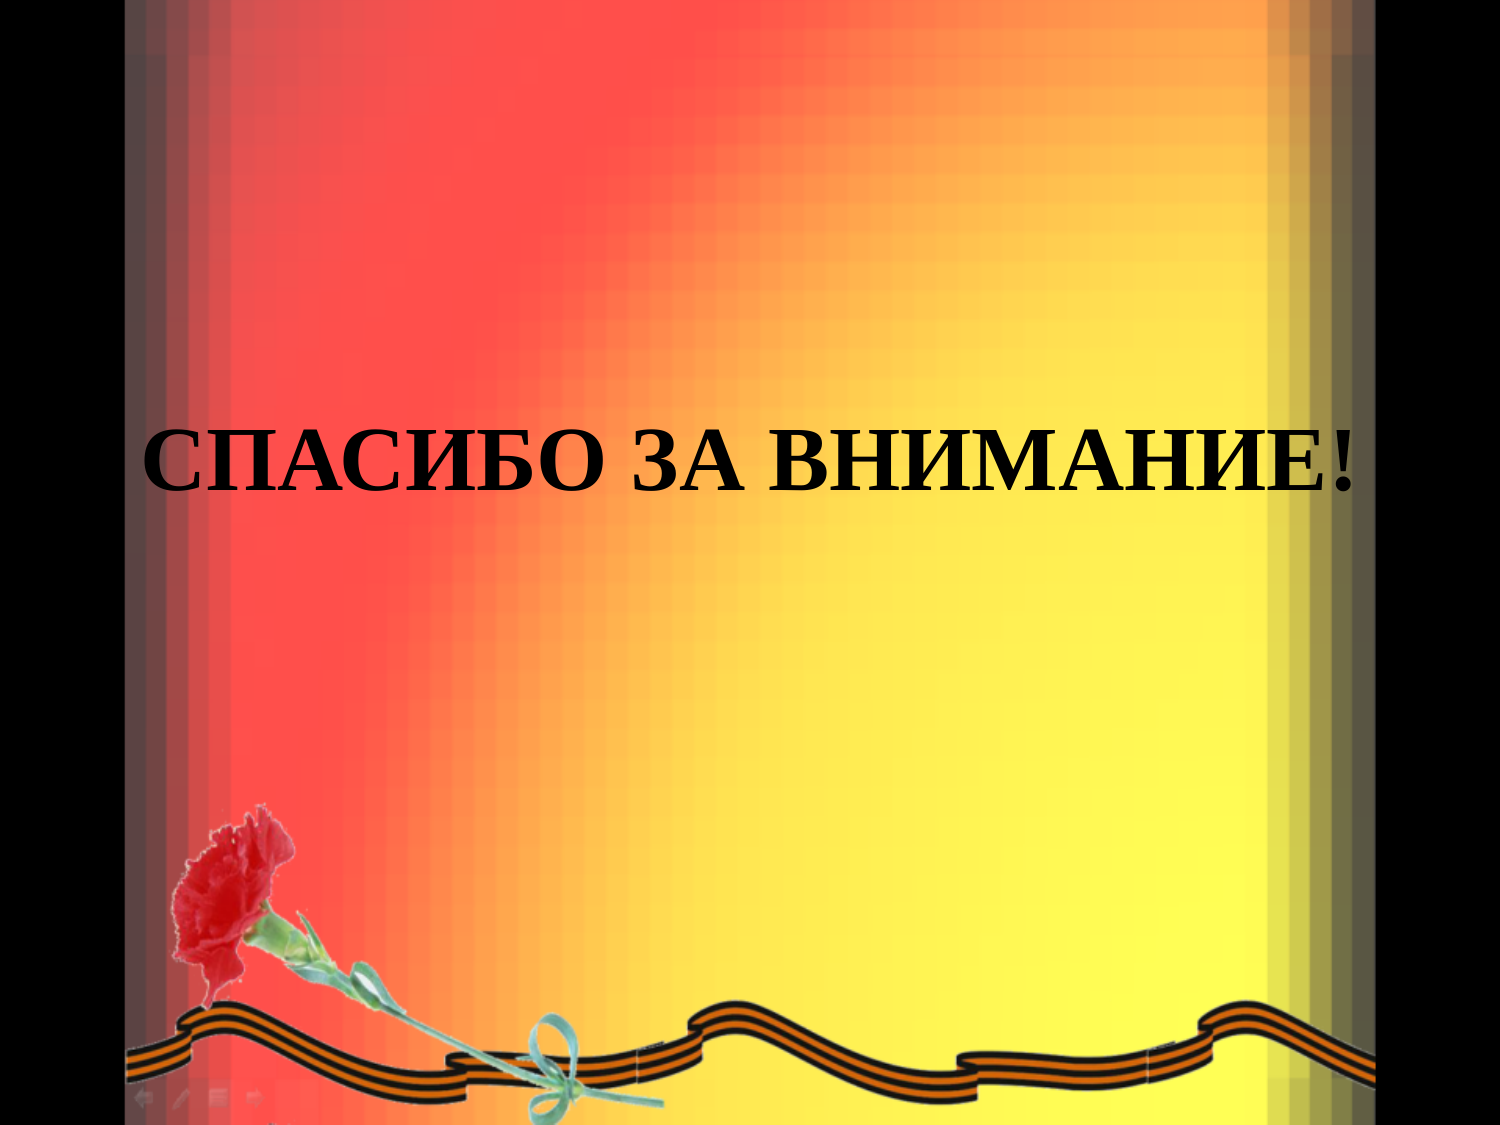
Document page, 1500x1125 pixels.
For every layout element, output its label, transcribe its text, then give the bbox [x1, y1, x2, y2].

list СПАСИБО ЗА ВНИМАНИЕ! [75, 262, 1425, 1005]
picture [0, 0, 1500, 1125]
